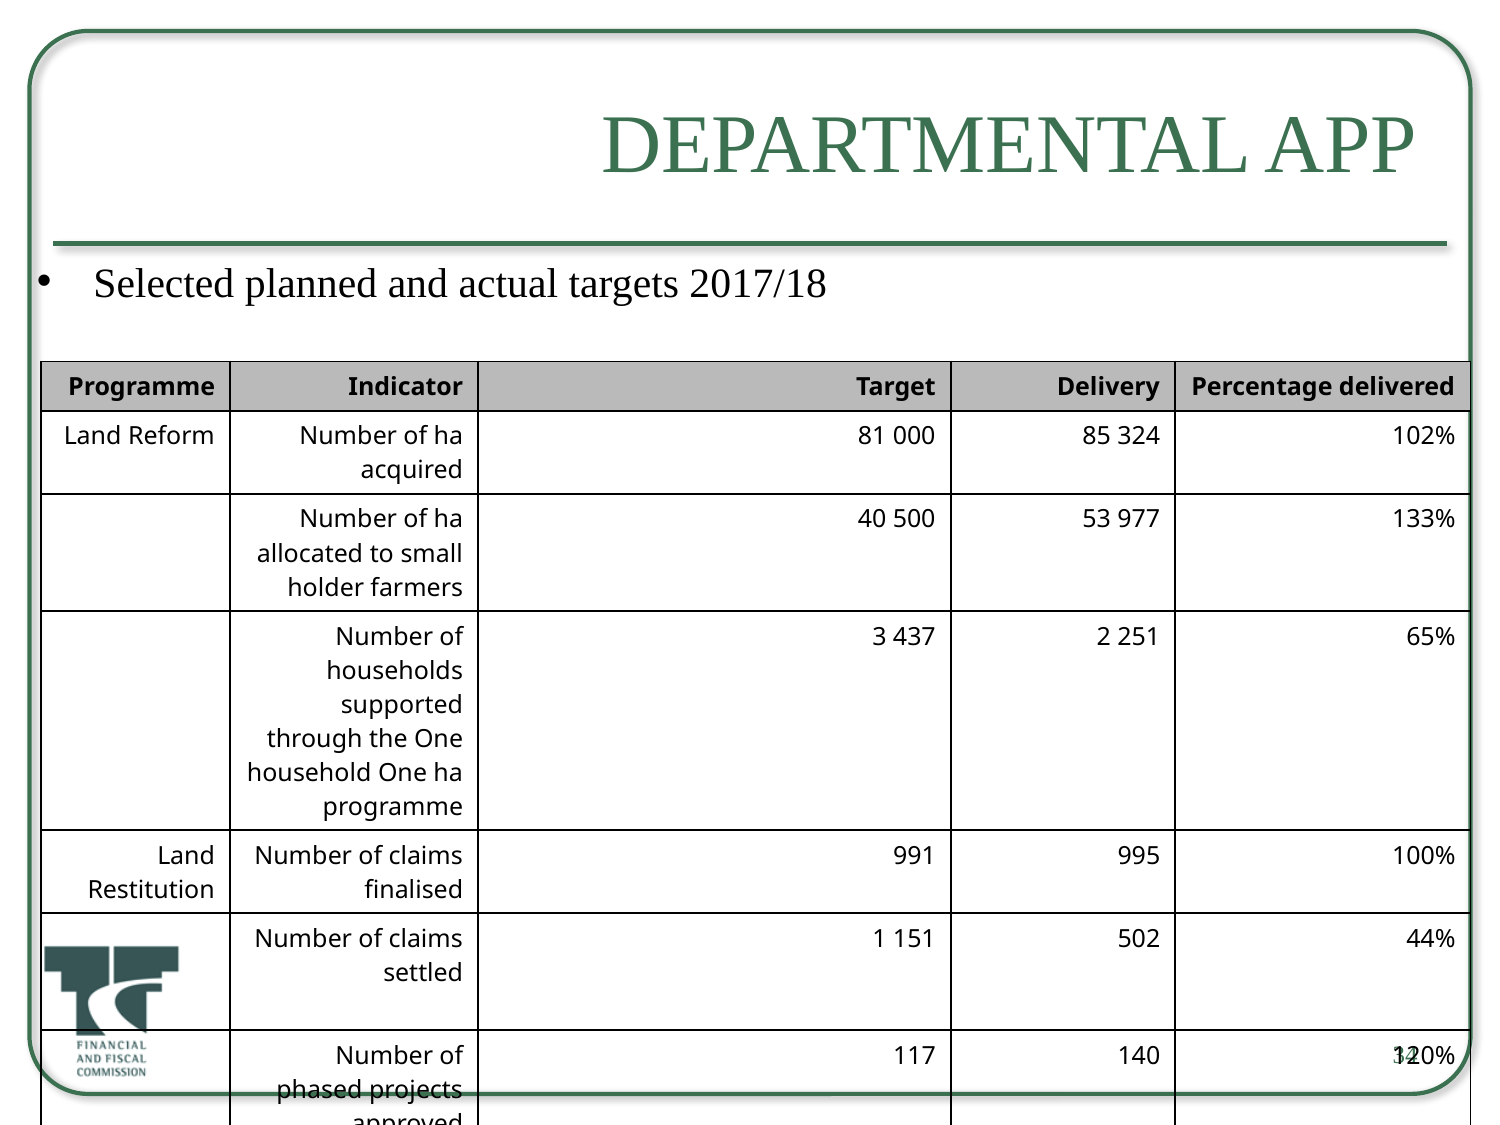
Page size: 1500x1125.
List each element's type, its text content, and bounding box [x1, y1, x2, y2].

table_cell 2 251 [952, 612, 1174, 829]
table_cell [42, 495, 229, 610]
table_cell Number of claims settled [231, 914, 477, 1029]
table_header Delivery [952, 362, 1174, 410]
list Selected planned and actual targets 2017/18 [28, 247, 1472, 1095]
table_cell [42, 1031, 229, 1125]
table_header Percentage delivered [1176, 362, 1470, 410]
table_cell 40 500 [479, 495, 950, 610]
table_cell 53 977 [952, 495, 1174, 610]
table_cell 502 [952, 914, 1174, 1029]
table_cell 81 000 [479, 412, 950, 493]
table_cell 102% [1176, 412, 1470, 493]
table_cell 117 [479, 1031, 950, 1125]
table_header Target [479, 362, 950, 410]
table_cell Land Reform [42, 412, 229, 493]
title Departmental APP [74, 14, 1426, 247]
table_cell 995 [952, 831, 1174, 912]
table_cell 65% [1176, 612, 1470, 829]
table_cell Number of households supported through the One household One ha programme [231, 612, 477, 829]
table_cell Number of ha allocated to small holder farmers [231, 495, 477, 610]
table_cell [42, 612, 229, 829]
table_cell 1 151 [479, 914, 950, 1029]
table_cell 140 [952, 1031, 1174, 1125]
table_cell 991 [479, 831, 950, 912]
table_cell 44% [1176, 914, 1470, 1029]
table_header Programme [42, 362, 229, 410]
table_cell Land Restitution [42, 831, 229, 912]
table_cell 85 324 [952, 412, 1174, 493]
table_cell 120% [1176, 1031, 1470, 1125]
table_cell Number of phased projects approved [231, 1031, 477, 1125]
table_cell Number of claims finalised [231, 831, 477, 912]
table_cell [42, 914, 229, 1029]
table_header Indicator [231, 362, 477, 410]
table_cell 100% [1176, 831, 1470, 912]
table_cell 133% [1176, 495, 1470, 610]
table_cell Number of ha acquired [231, 412, 477, 493]
table_cell 3 437 [479, 612, 950, 829]
